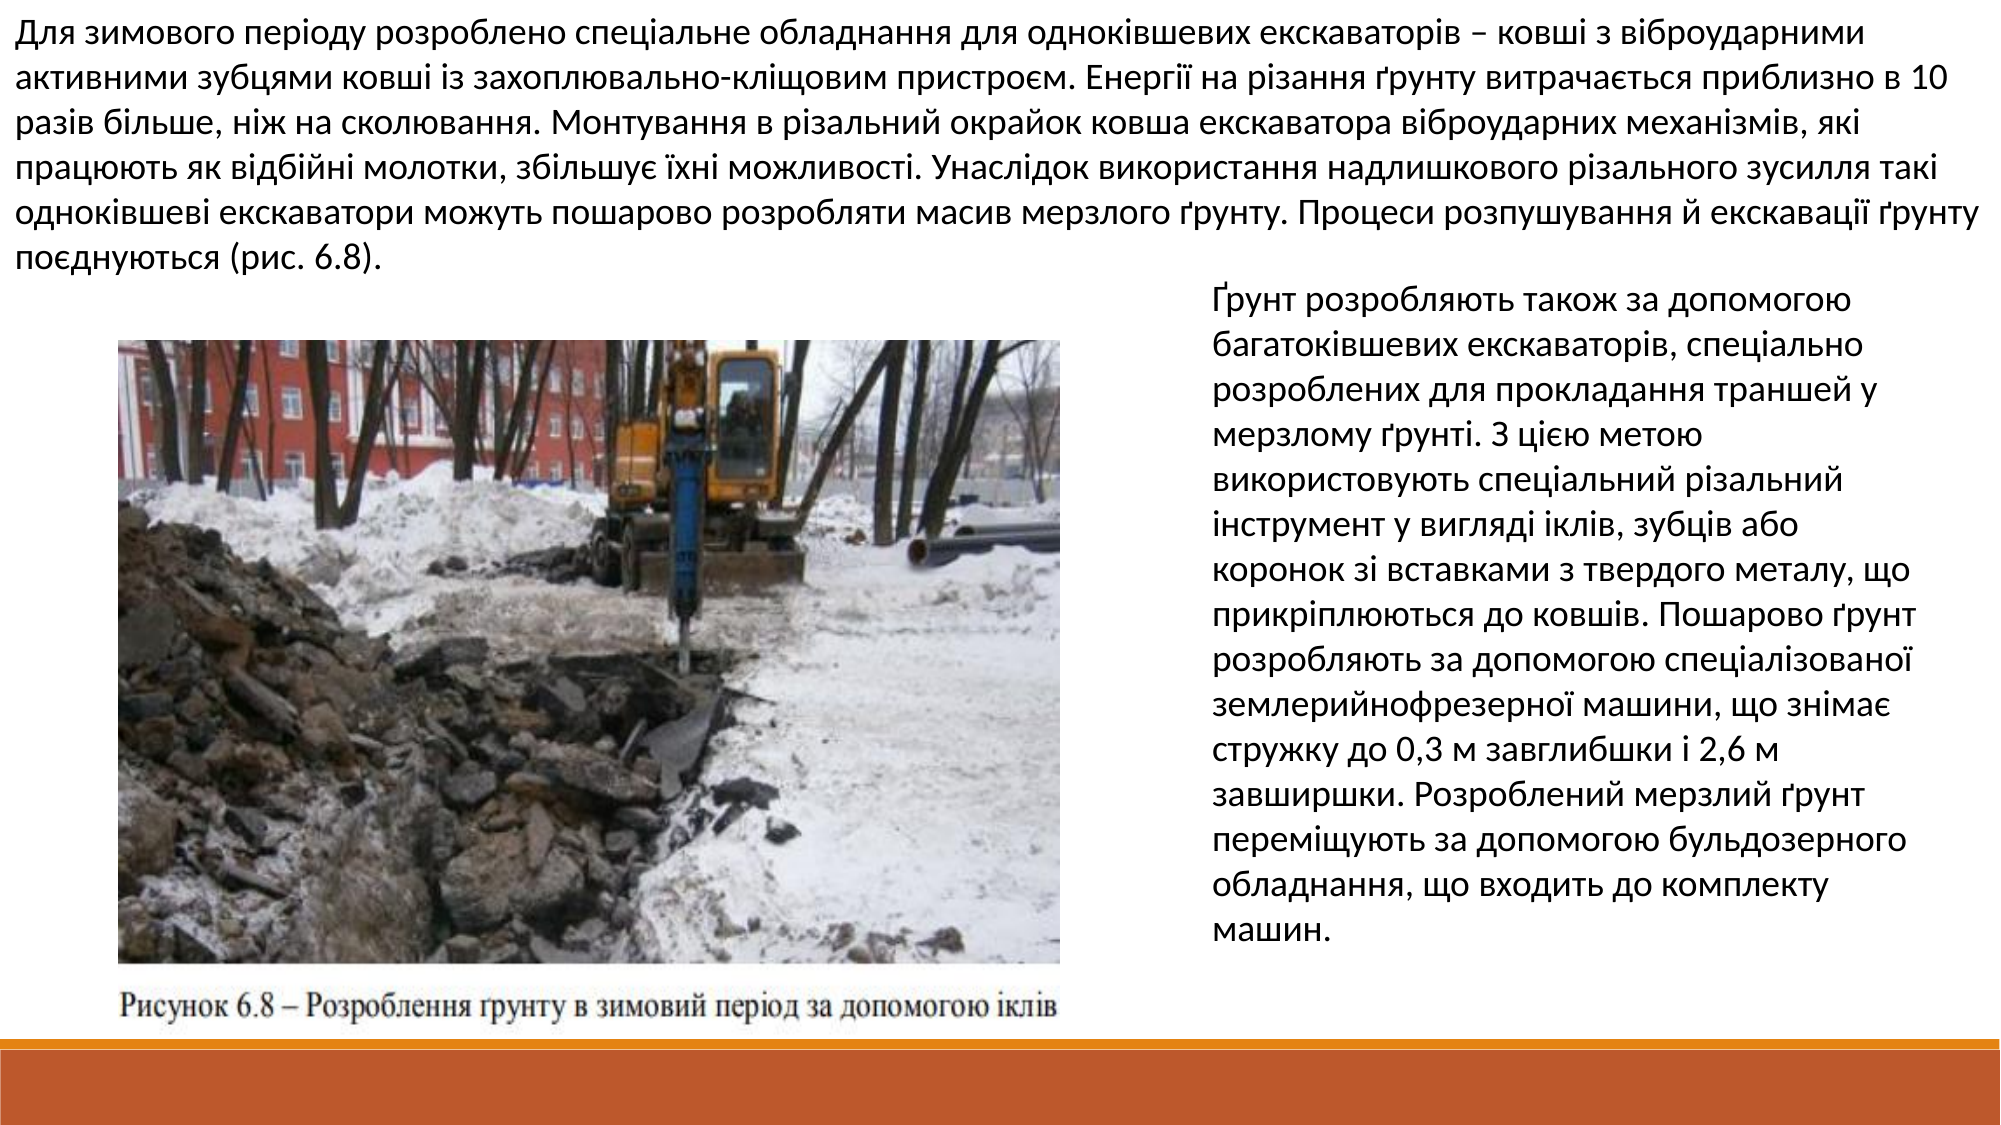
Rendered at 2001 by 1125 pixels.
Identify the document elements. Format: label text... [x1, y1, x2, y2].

text_box Для зимового періоду розроблено спеціальне обладнання для одноківшевих екскаваторів – ковші з віброударними активними зубцями ковші із захоплювально-кліщовим пристроєм. Енергії на різання ґрунту витрачається приблизно в 10 разів більше, ніж на сколювання. Монтування в різальний окрайок ковша екскаватора віброударних механізмів, які працюють як відбійні молотки, збільшує їхні можливості. Унаслідок використання надлишкового різального зусилля такі одноківшеві екскаватори можуть пошарово розробляти масив мерзлого ґрунту. Процеси розпушування й екскавації ґрунту поєднуються (рис. 6.8). [0, 0, 2000, 285]
picture [117, 339, 1061, 1038]
text_box Ґрунт розробляють також за допомогою багатоківшевих екскаваторів, спеціально розроблених для прокладання траншей у мерзлому ґрунті. З цією метою використовують спеціальний різальний інструмент у вигляді іклів, зубців або коронок зі вставками з твердого металу, що прикріплюються до ковшів. Пошарово ґрунт розробляють за допомогою спеціалізованої землерийнофрезерної машини, що знімає стружку до 0,3 м завглибшки і 2,6 м завширшки. Розроблений мерзлий ґрунт переміщують за допомогою бульдозерного обладнання, що входить до комплекту машин. [1197, 266, 1943, 956]
